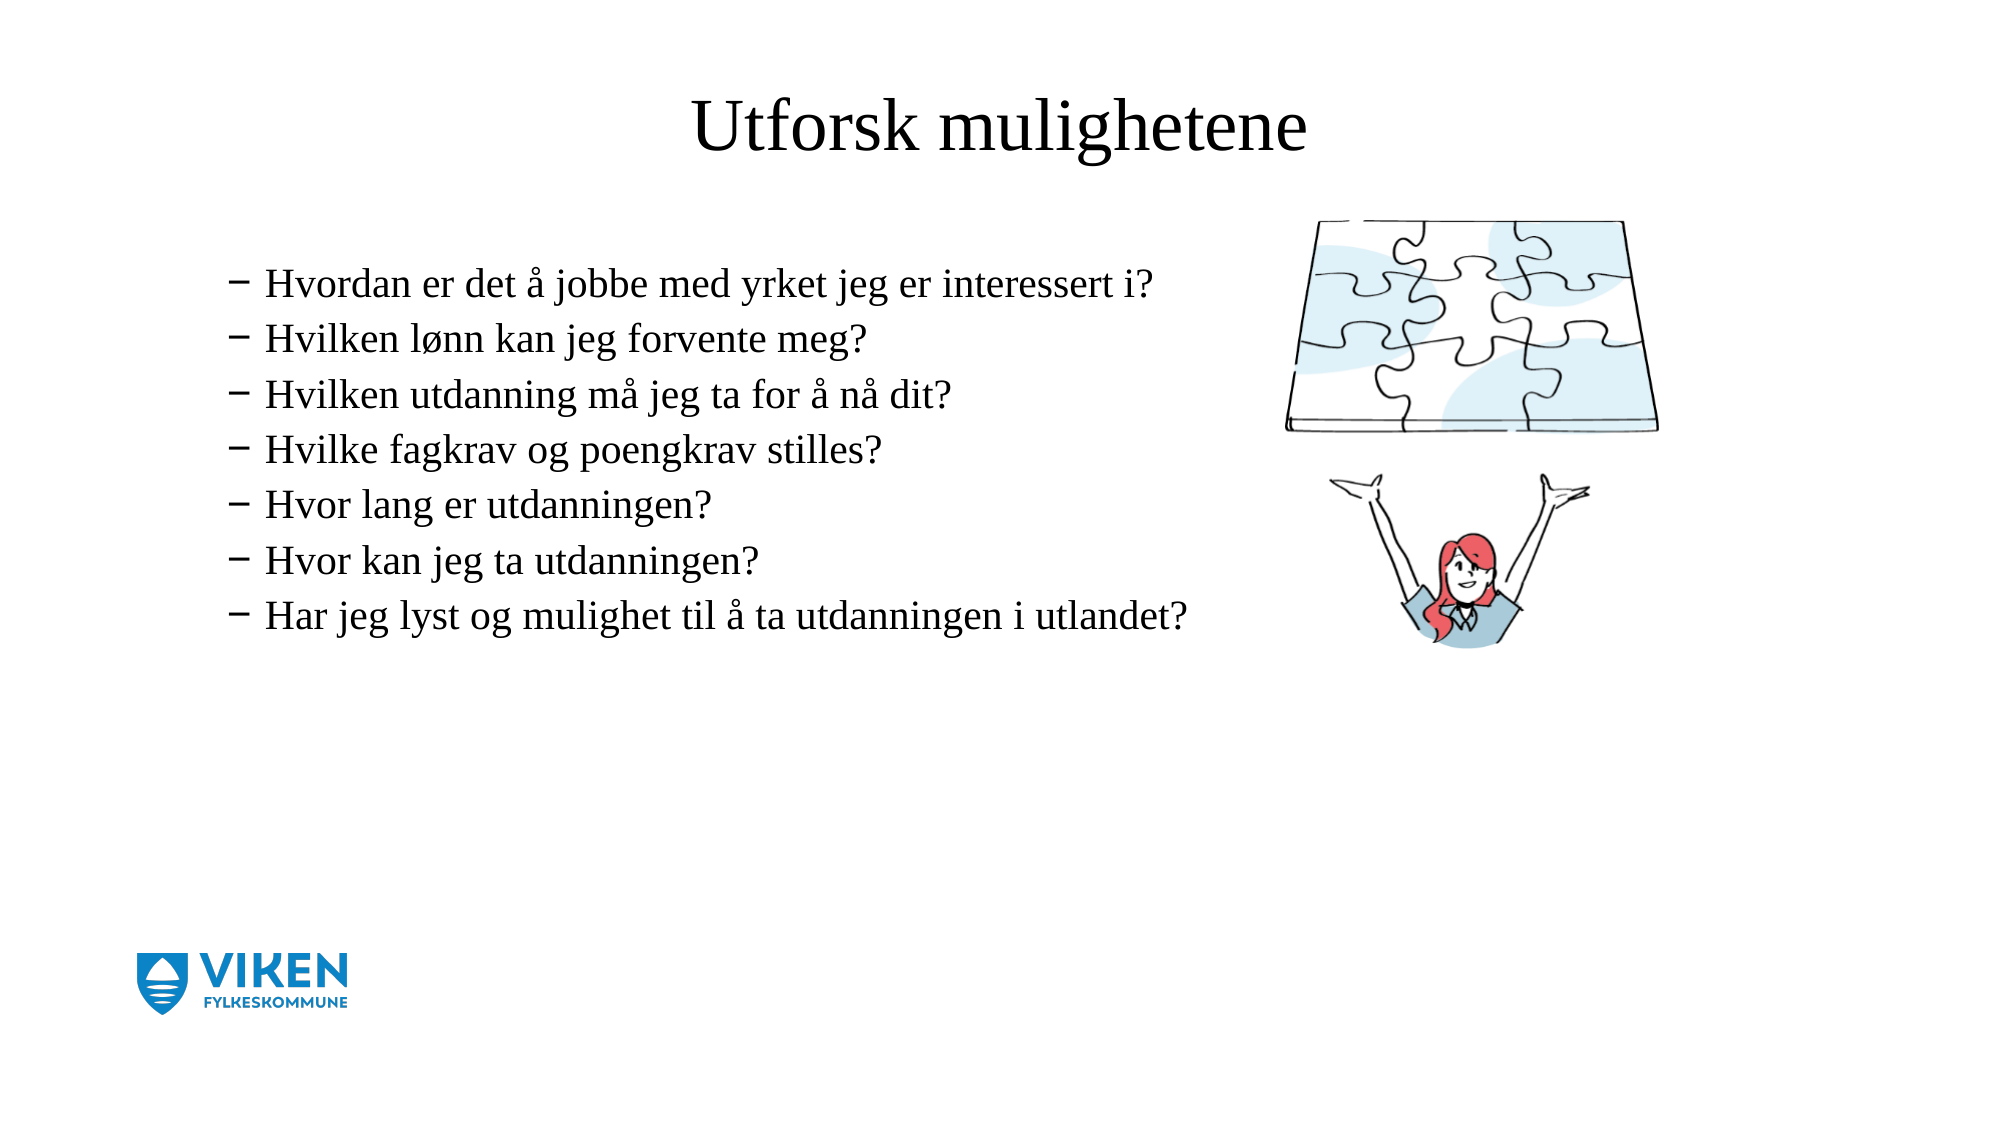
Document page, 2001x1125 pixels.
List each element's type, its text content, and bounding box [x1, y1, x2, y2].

picture [1285, 220, 1659, 649]
list Utforsk mulighetene Hvordan er det å jobbe med yrket jeg er interessert i? Hvilken lønn kan jeg forvente meg? Hvilken utdanning må jeg ta for å nå dit? Hvilke fagkrav og poengkrav stilles? Hvor lang er utdanningen? Hvor kan jeg ta utdanningen? Har jeg lyst og mulighet til å ta utdanningen i utlandet? [137, 78, 1863, 1014]
